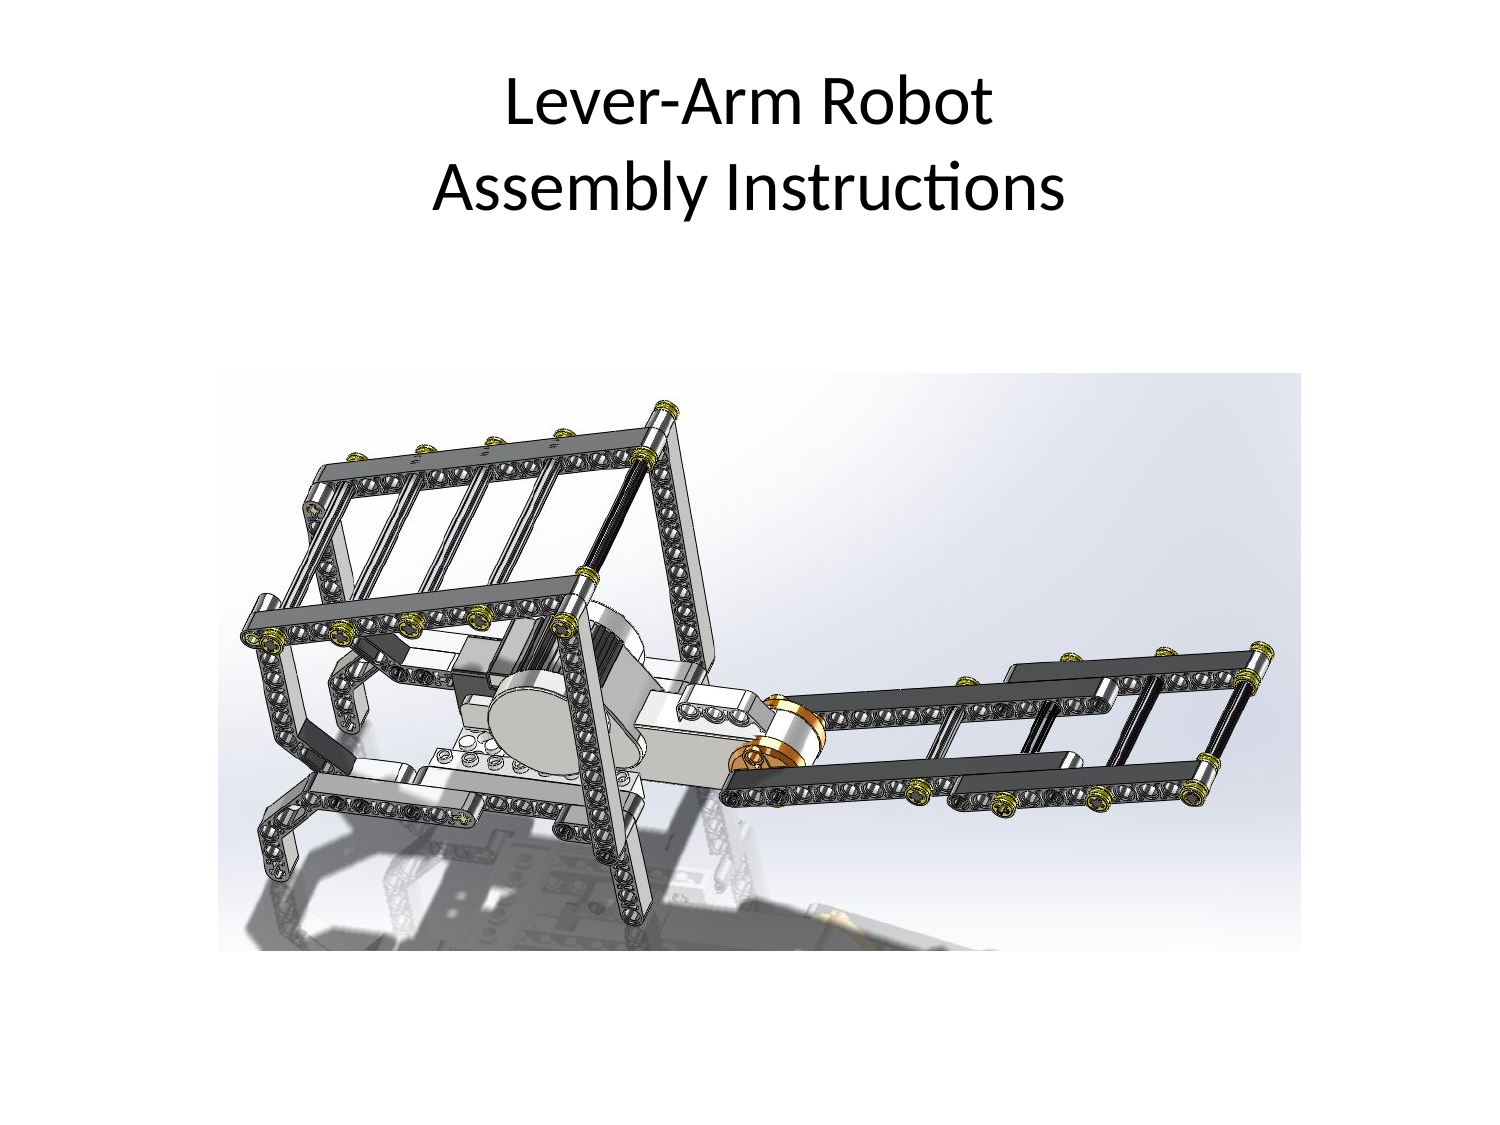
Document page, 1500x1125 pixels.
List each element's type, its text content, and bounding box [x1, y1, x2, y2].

picture [218, 373, 1301, 951]
title Lever-Arm Robot Assembly Instructions [75, 45, 1425, 233]
